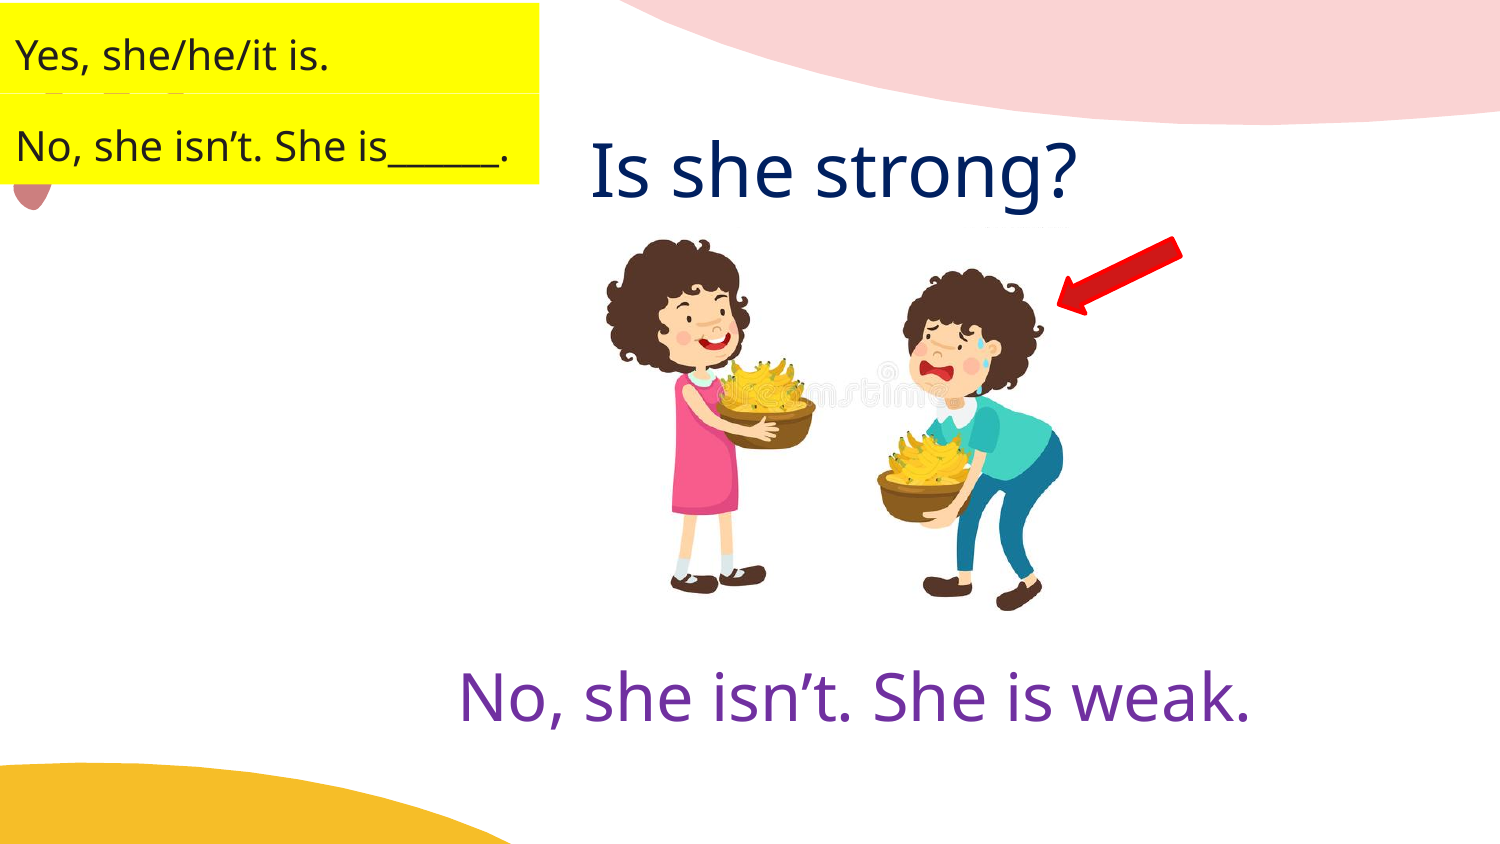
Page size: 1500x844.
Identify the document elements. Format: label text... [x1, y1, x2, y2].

text_box No, she isn’t. She is______. [198, 93, 540, 185]
text_box [1076, 236, 1183, 316]
text_box Yes, she/he/it is. [0, 2, 540, 93]
picture [574, 226, 1072, 638]
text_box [8, 59, 193, 218]
text_box Is she strong? [574, 145, 1158, 228]
text_box No, she isn’t. She is weak. [442, 667, 1500, 750]
